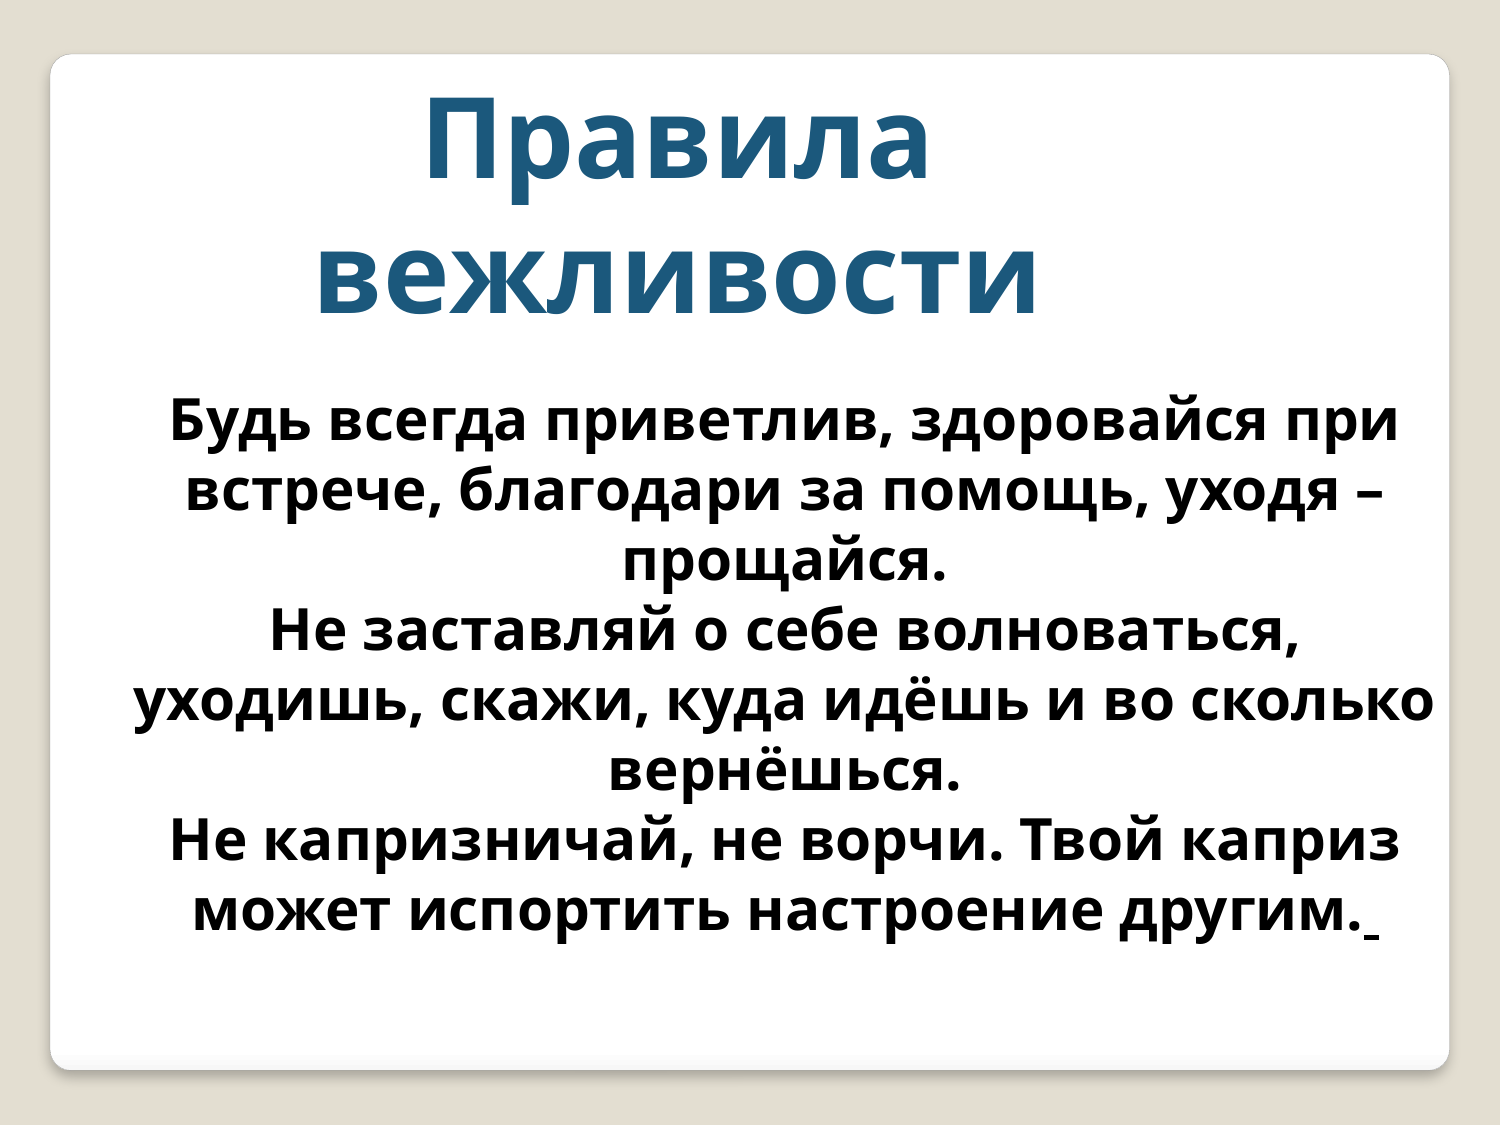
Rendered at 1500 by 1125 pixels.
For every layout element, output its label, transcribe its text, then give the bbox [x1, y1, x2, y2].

text_box Будь всегда приветлив, здоровайся при встрече, благодари за помощь, уходя – прощайся. Не заставляй о себе волноваться, уходишь, скажи, куда идёшь и во сколько вернёшься. Не капризничай, не ворчи. Твой каприз может испортить настроение другим. [117, 374, 1453, 995]
text_box Правила вежливости [117, 58, 1239, 344]
